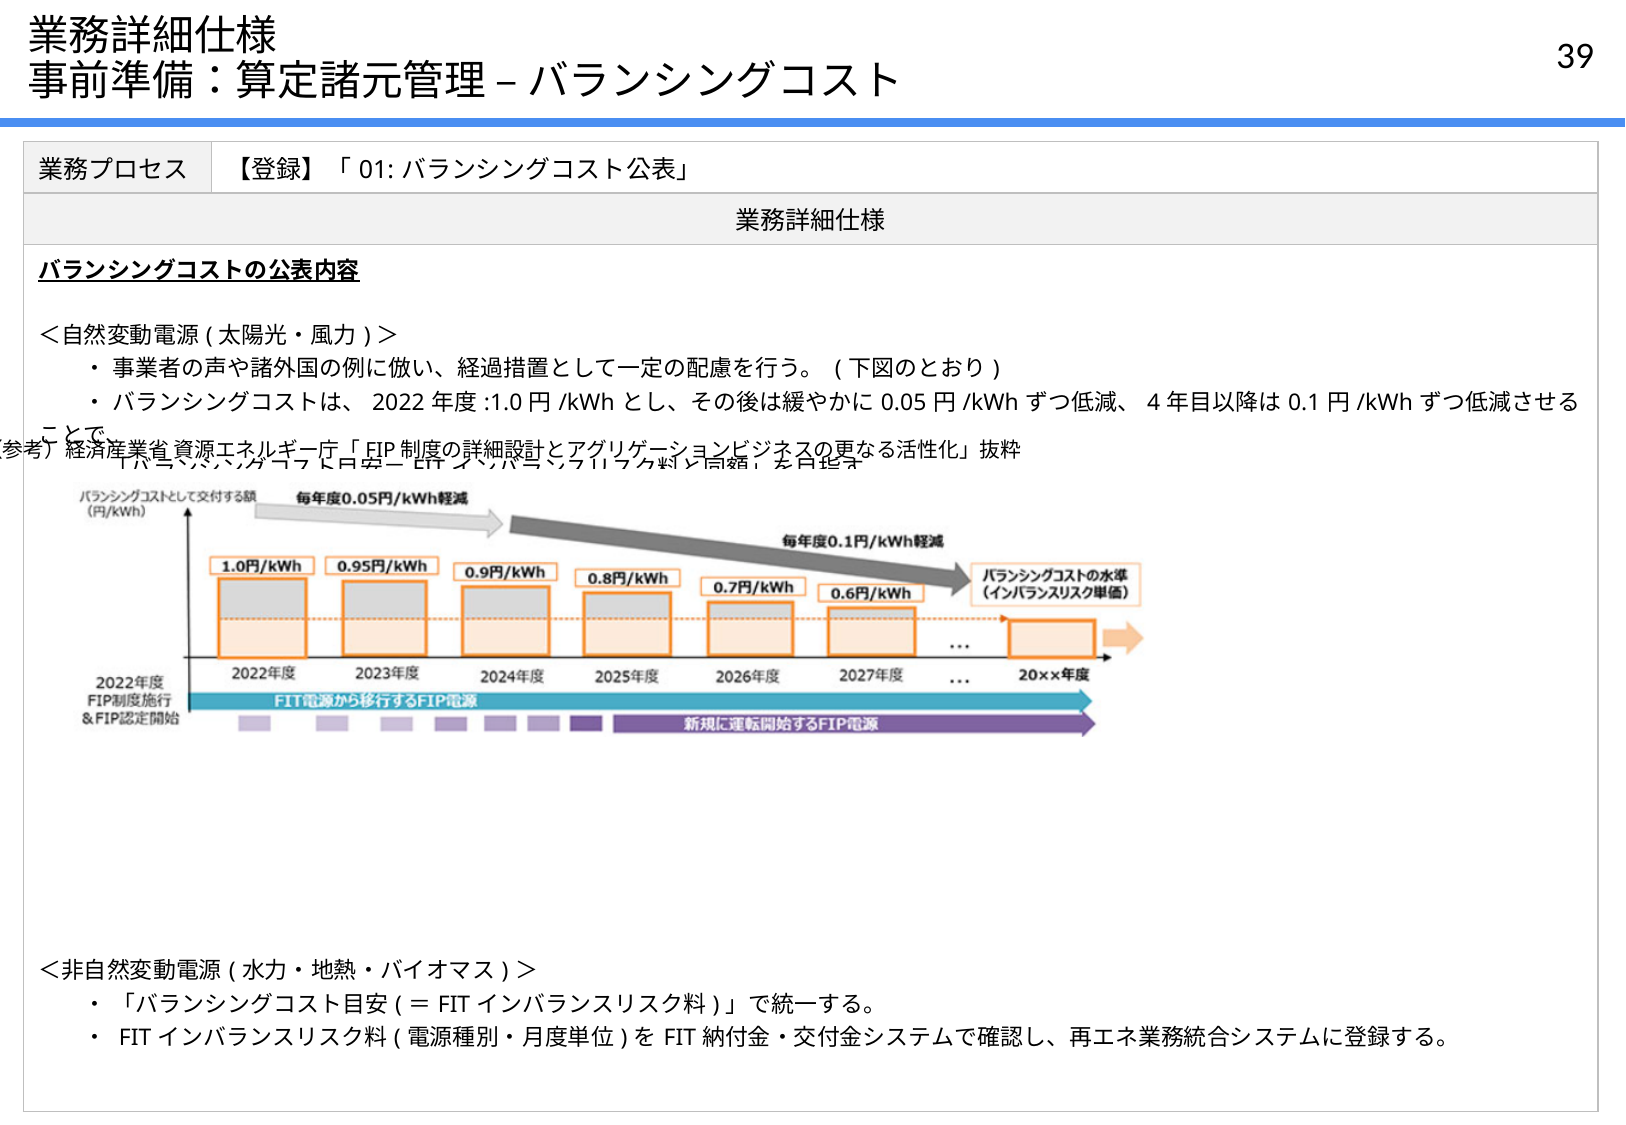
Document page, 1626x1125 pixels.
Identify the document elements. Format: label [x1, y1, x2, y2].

text_box [0, 429, 1037, 469]
table_header [212, 142, 1597, 192]
title [11, 3, 1470, 116]
picture [60, 469, 1155, 748]
table_cell [24, 245, 1597, 1111]
table_header [24, 142, 211, 192]
table_cell [24, 194, 1597, 244]
